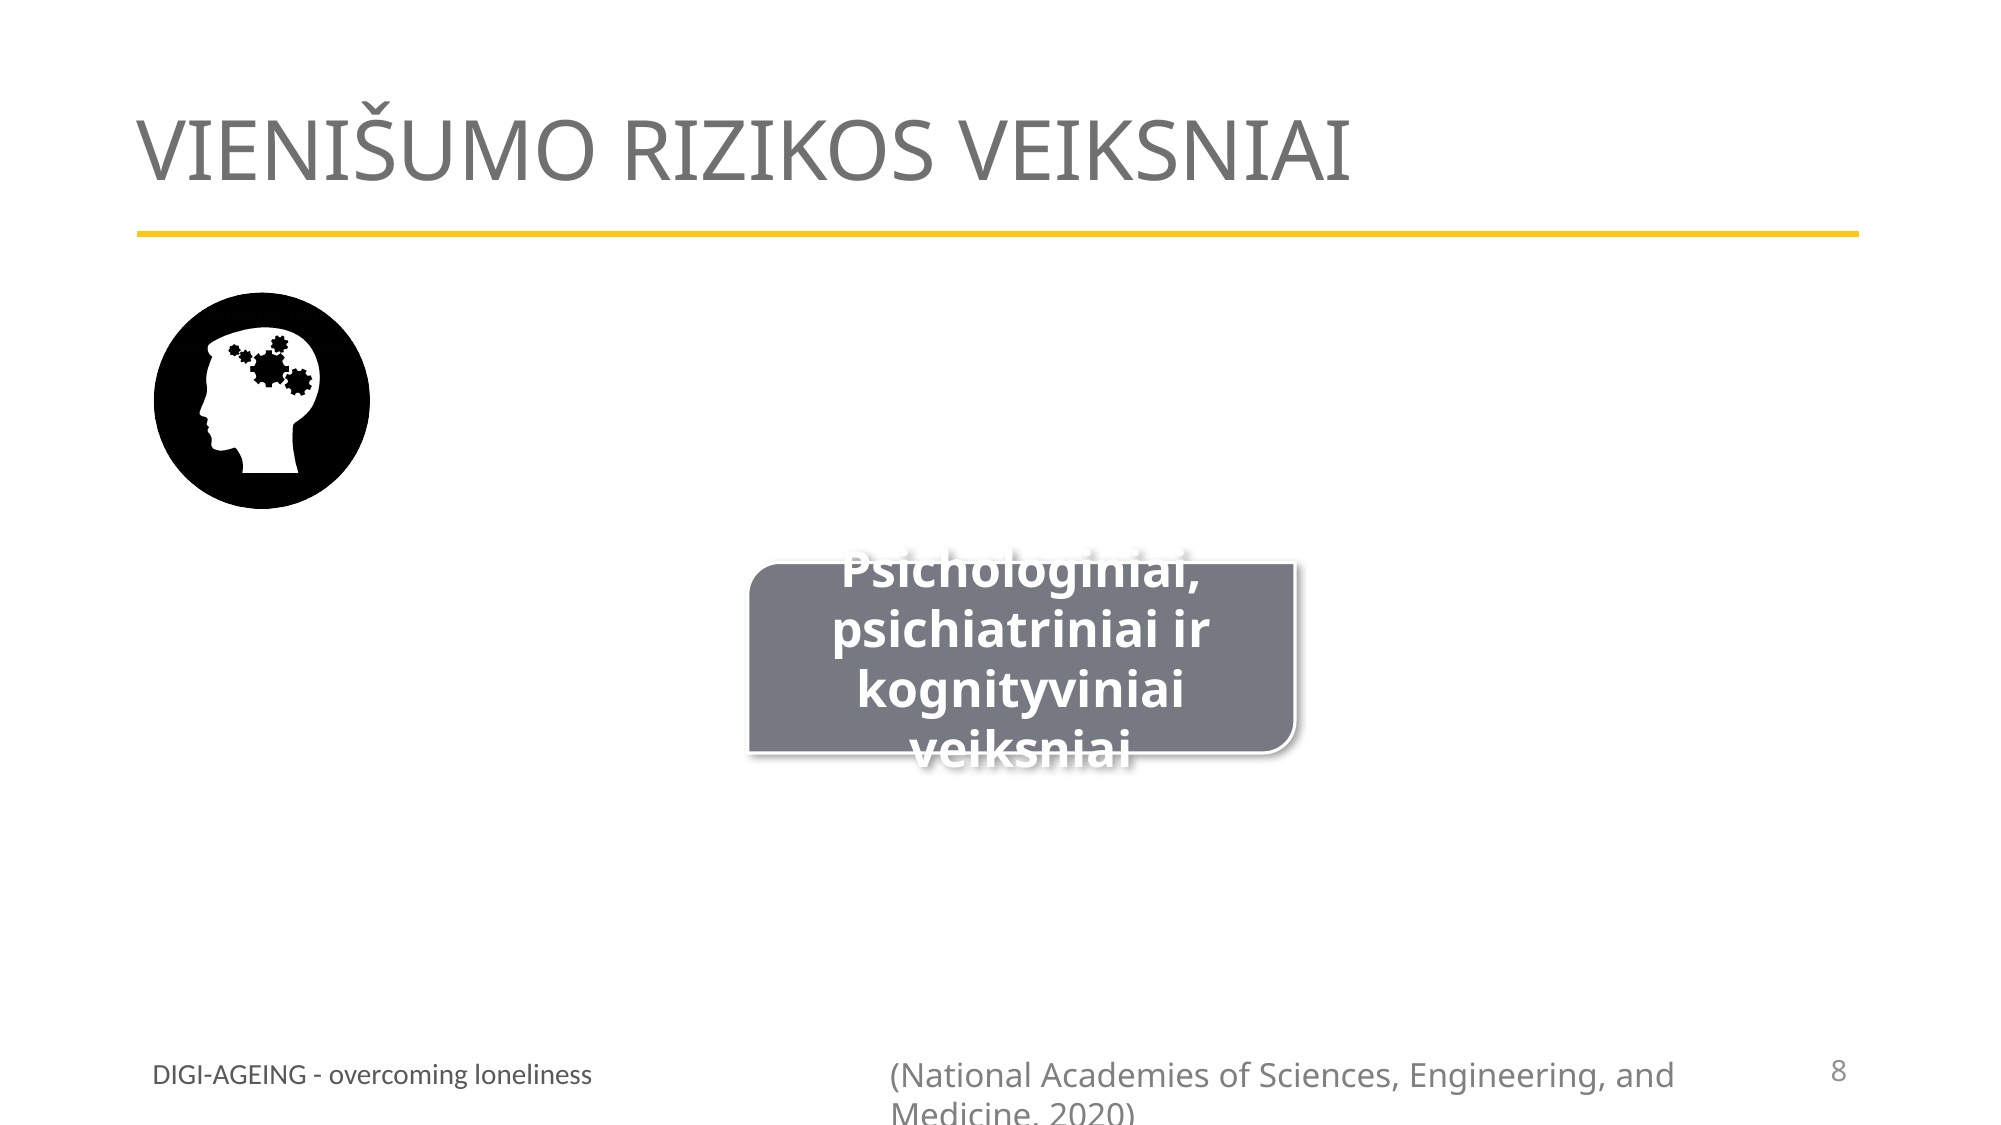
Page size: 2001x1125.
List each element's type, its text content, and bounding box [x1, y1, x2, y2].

text_box (National Academies of Sciences, Engineering, and Medicine, 2020) [875, 1046, 1826, 1125]
picture [144, 281, 379, 520]
title Vienišumo rizikos veiksniai [121, 70, 1899, 236]
text_box [121, 263, 1739, 1055]
text_box Psichologiniai, psichiatriniai ir kognityviniai veiksniai [746, 560, 1297, 755]
slide_number 8 [1739, 1042, 1863, 1103]
